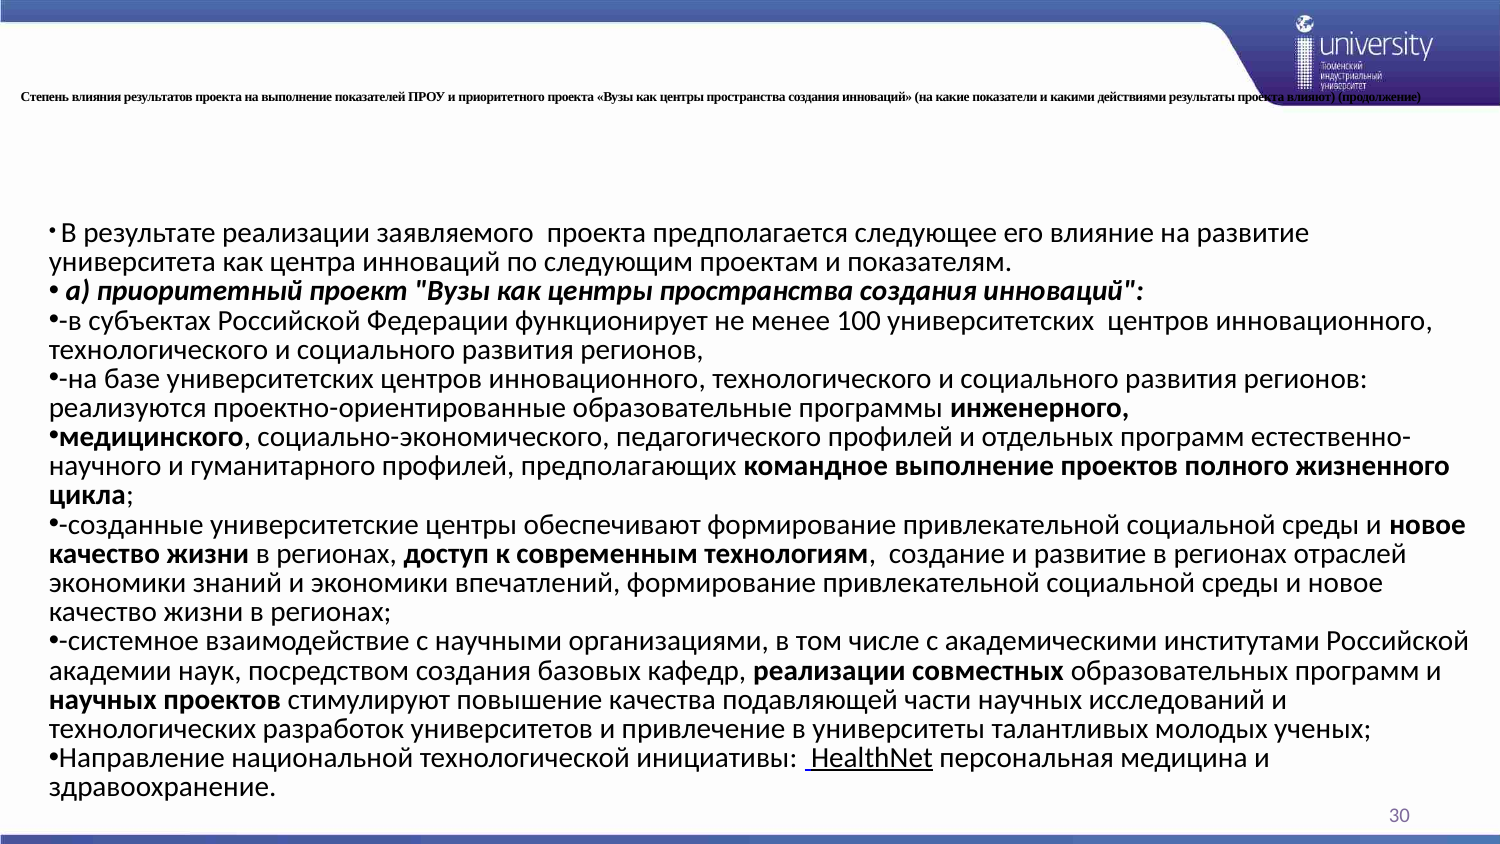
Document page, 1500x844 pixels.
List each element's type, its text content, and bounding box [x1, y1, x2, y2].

picture [0, 0, 1500, 844]
title Степень влияния результатов проекта на выполнение показателей ПРОУ и приоритетного проекта «Вузы как центры пространства создания инноваций» (на какие показатели и какими действиями результаты проекта влияют) (продолжение) [0, 24, 1444, 166]
slide_number 30 [1074, 808, 1425, 838]
text_box В результате реализации заявляемого проекта предполагается следующее его влияние на развитие университета как центра инноваций по следующим проектам и показателям. а) приоритетный проект "Вузы как центры пространства создания инноваций": -в субъектах Российской Федерации функционирует не менее 100 университетских центров инновационного, технологического и социального развития регионов, -на базе университетских центров инновационного, технологического и социального развития регионов: реализуются проектно-ориентированные образовательные программы инженерного, медицинского, социально-экономического, педагогического профилей и отдельных программ естественно-научного и гуманитарного профилей, предполагающих командное выполнение проектов полного жизненного цикла; -созданные университетские центры обеспечивают формирование привлекательной социальной среды и новое качество жизни в регионах, доступ к современным технологиям, создание и развитие в регионах отраслей экономики знаний и экономики впечатлений, формирование привлекательной социальной среды и новое качество жизни в регионах; -системное взаимодействие с научными организациями, в том числе с академическими институтами Российской академии наук, посредством создания базовых кафедр, реализации совместных образовательных программ и научных проектов стимулируют повышение качества подавляющей части научных исследований и технологических разработок университетов и привлечение в университеты талантливых молодых ученых; Направление национальной технологической инициативы: HealthNet персональная медицина и здравоохранение. [33, 176, 1500, 808]
